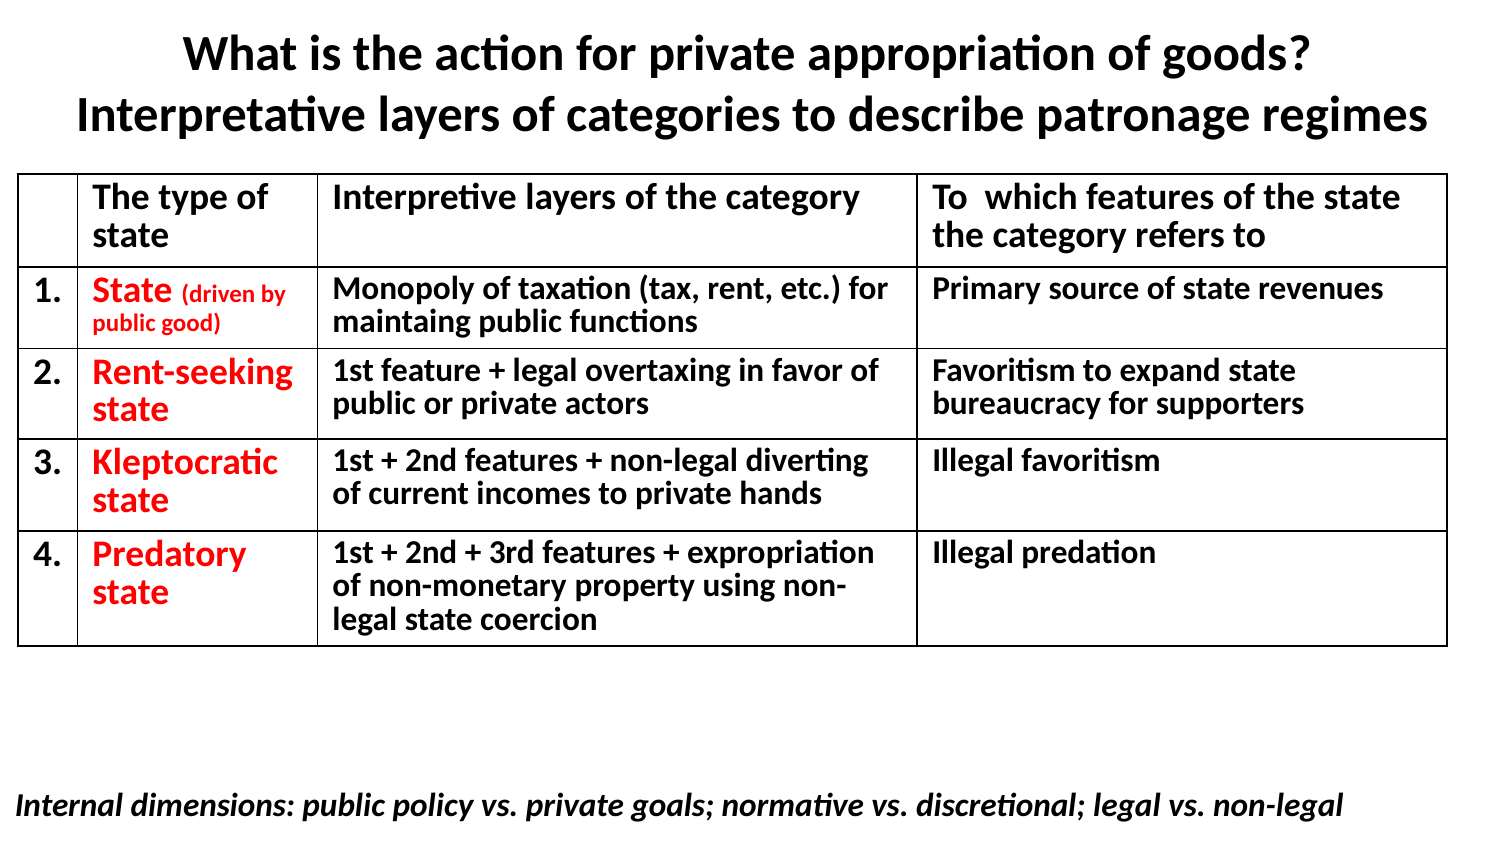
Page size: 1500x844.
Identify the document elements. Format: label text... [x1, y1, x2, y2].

table_cell 1st + 2nd features + non-legal diverting of current incomes to private hands [318, 440, 916, 530]
table_cell Predatory state [78, 532, 317, 645]
table_cell 1st + 2nd + 3rd features + expropriation of non-monetary property using non-legal state coercion [318, 532, 916, 645]
table_cell 1st feature + legal overtaxing in favor of public or private actors [318, 349, 916, 438]
table_cell State (driven by public good) [78, 268, 317, 348]
title What is the action for private appropriation of goods? Interpretative layers of categories to describe patronage regimes [11, 11, 1495, 151]
table_header Interpretive layers of the category [318, 175, 916, 266]
table_cell 4. [19, 532, 77, 645]
table_cell 2. [19, 349, 77, 438]
table_cell Illegal predation [918, 532, 1446, 645]
table_cell Primary source of state revenues [918, 268, 1446, 348]
table_header To which features of the state the category refers to [918, 175, 1446, 266]
table_header [19, 175, 77, 266]
table_header The type of state [78, 175, 317, 266]
table_cell Illegal favoritism [918, 440, 1446, 530]
table_cell 3. [19, 440, 77, 530]
table_cell Monopoly of taxation (tax, rent, etc.) for maintaing public functions [318, 268, 916, 348]
table_cell Kleptocratic state [78, 440, 317, 530]
table_cell Favoritism to expand state bureaucracy for supporters [918, 349, 1446, 438]
text_box Internal dimensions: public policy vs. private goals; normative vs. discretional; legal vs. non-legal [0, 776, 1500, 831]
table_cell 1. [19, 268, 77, 348]
table_cell Rent-seeking state [78, 349, 317, 438]
